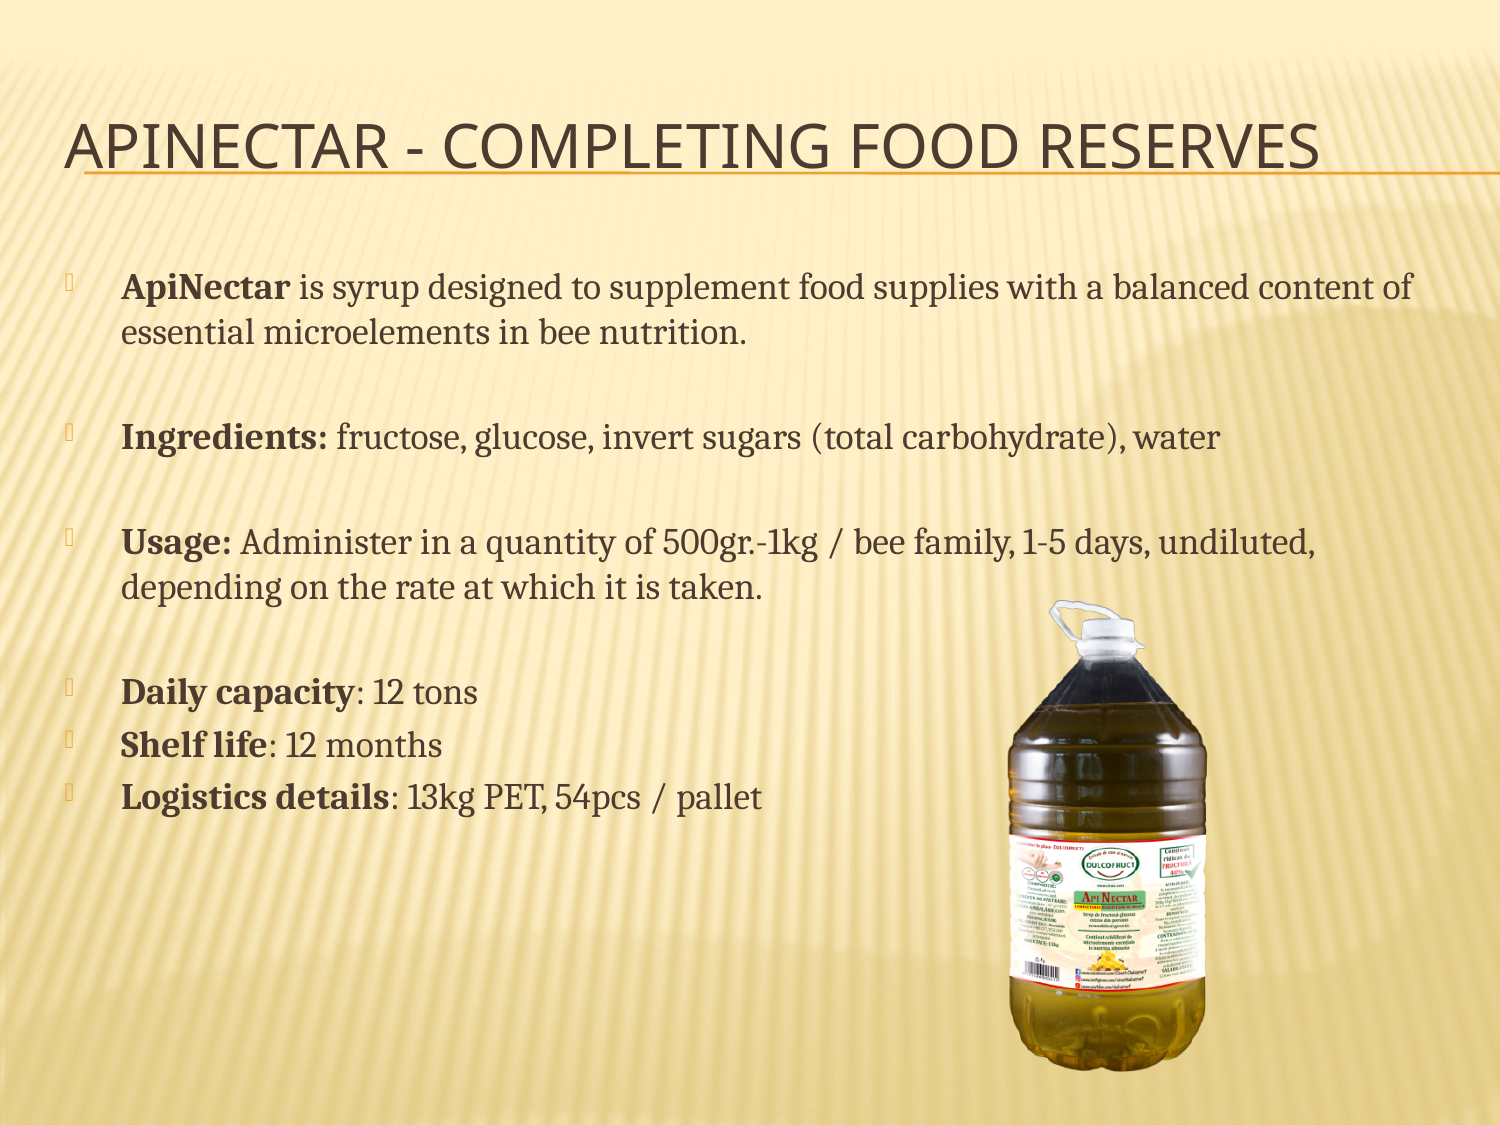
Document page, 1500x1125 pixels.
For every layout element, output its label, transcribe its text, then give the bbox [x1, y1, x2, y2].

list ApiNectar is syrup designed to supplement food supplies with a balanced content of essential microelements in bee nutrition. Ingredients: fructose, glucose, invert sugars (total carbohydrate), water Usage: Administer in a quantity of 500gr.-1kg / bee family, 1-5 days, undiluted, depending on the rate at which it is taken. Daily capacity: 12 tons Shelf life: 12 months Logistics details: 13kg PET, 54pcs / pallet [50, 254, 1475, 838]
title Apinectar - Completing food reserves [50, 75, 1475, 213]
picture [999, 594, 1213, 1078]
